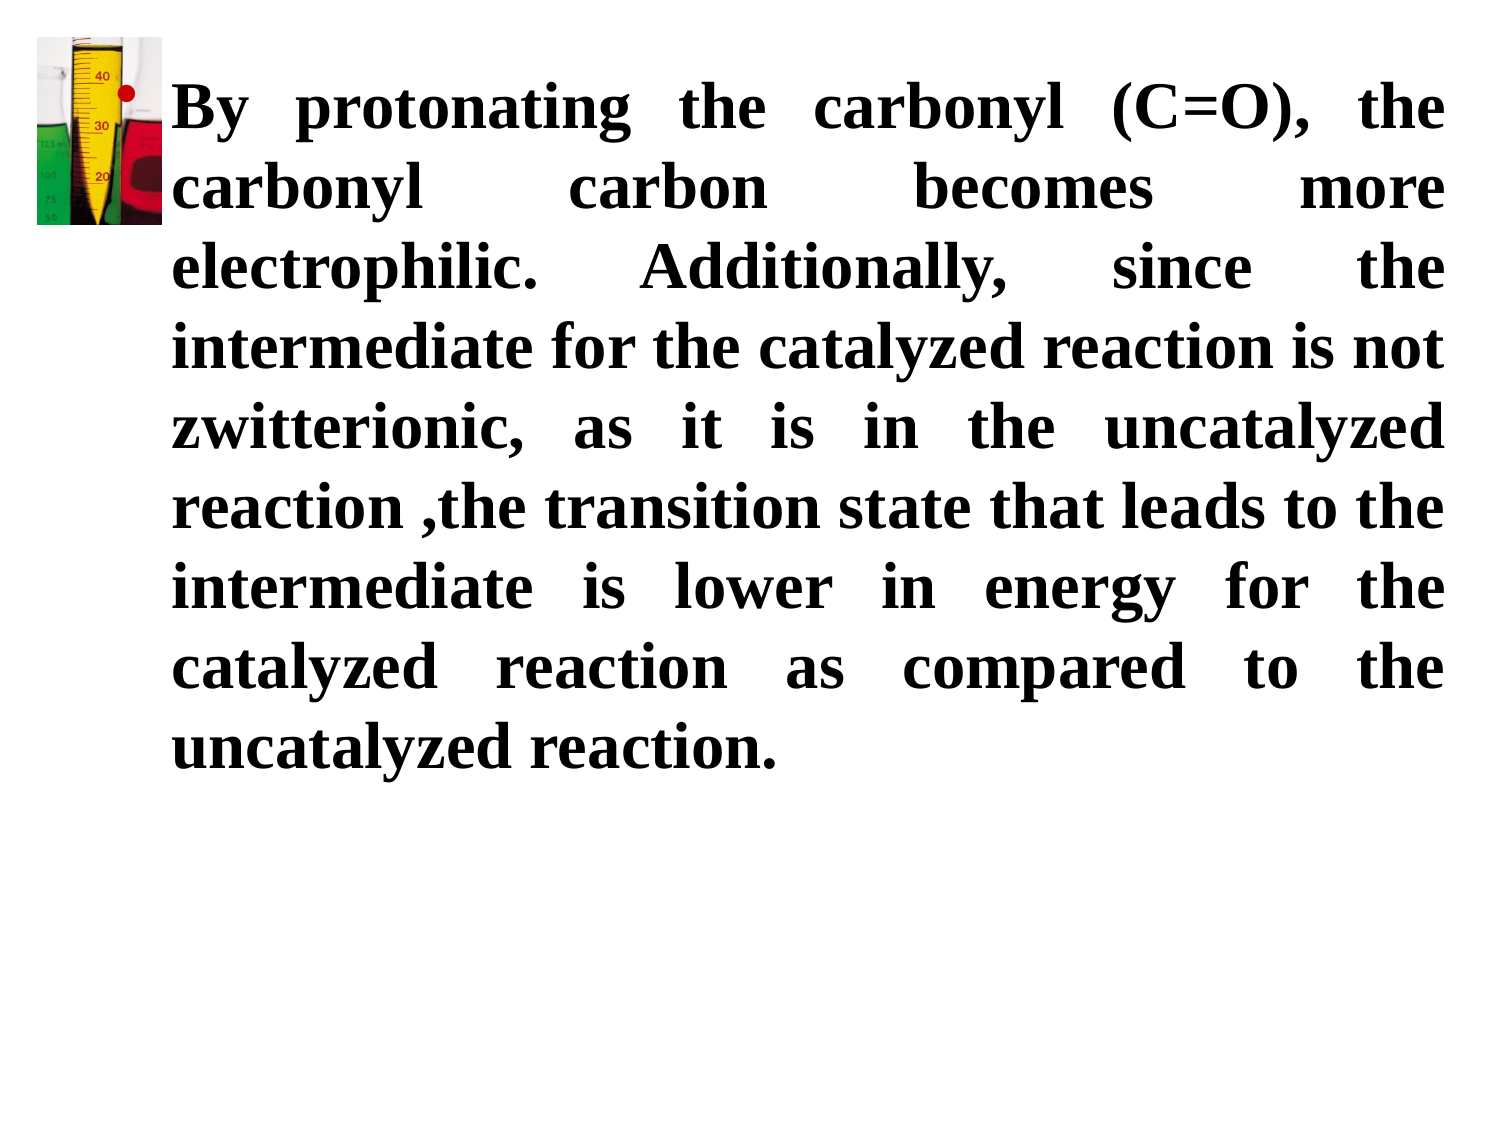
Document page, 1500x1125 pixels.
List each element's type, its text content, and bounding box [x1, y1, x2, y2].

list By protonating the carbonyl (C=O), the carbonyl carbon becomes more electrophilic. Additionally, since the intermediate for the catalyzed reaction is not zwitterionic, as it is in the uncatalyzed reaction ,the transition state that leads to the intermediate is lower in energy for the catalyzed reaction as compared to the uncatalyzed reaction. [100, 54, 1463, 1005]
picture [37, 37, 162, 225]
